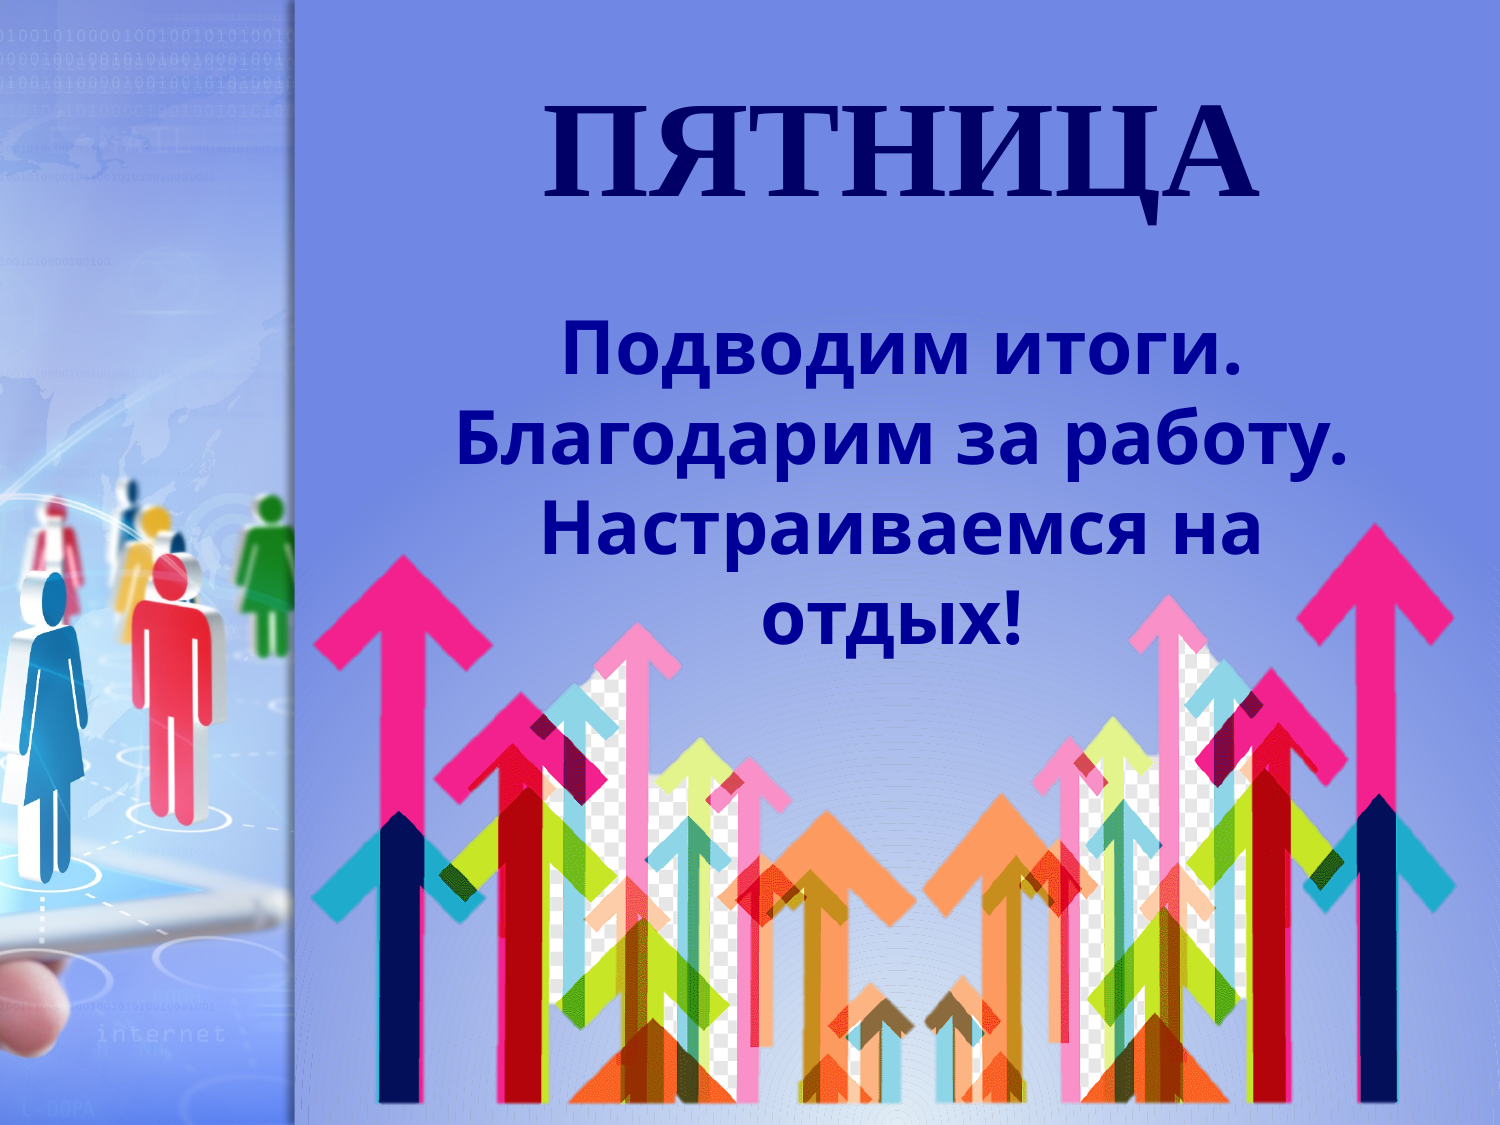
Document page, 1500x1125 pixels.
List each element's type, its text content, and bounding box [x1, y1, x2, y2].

picture [0, 0, 1493, 1125]
text_box ПЯТНИЦА [489, 51, 1315, 232]
text_box Подводим итоги. Благодарим за работу. Настраиваемся на отдых! [423, 292, 1381, 519]
